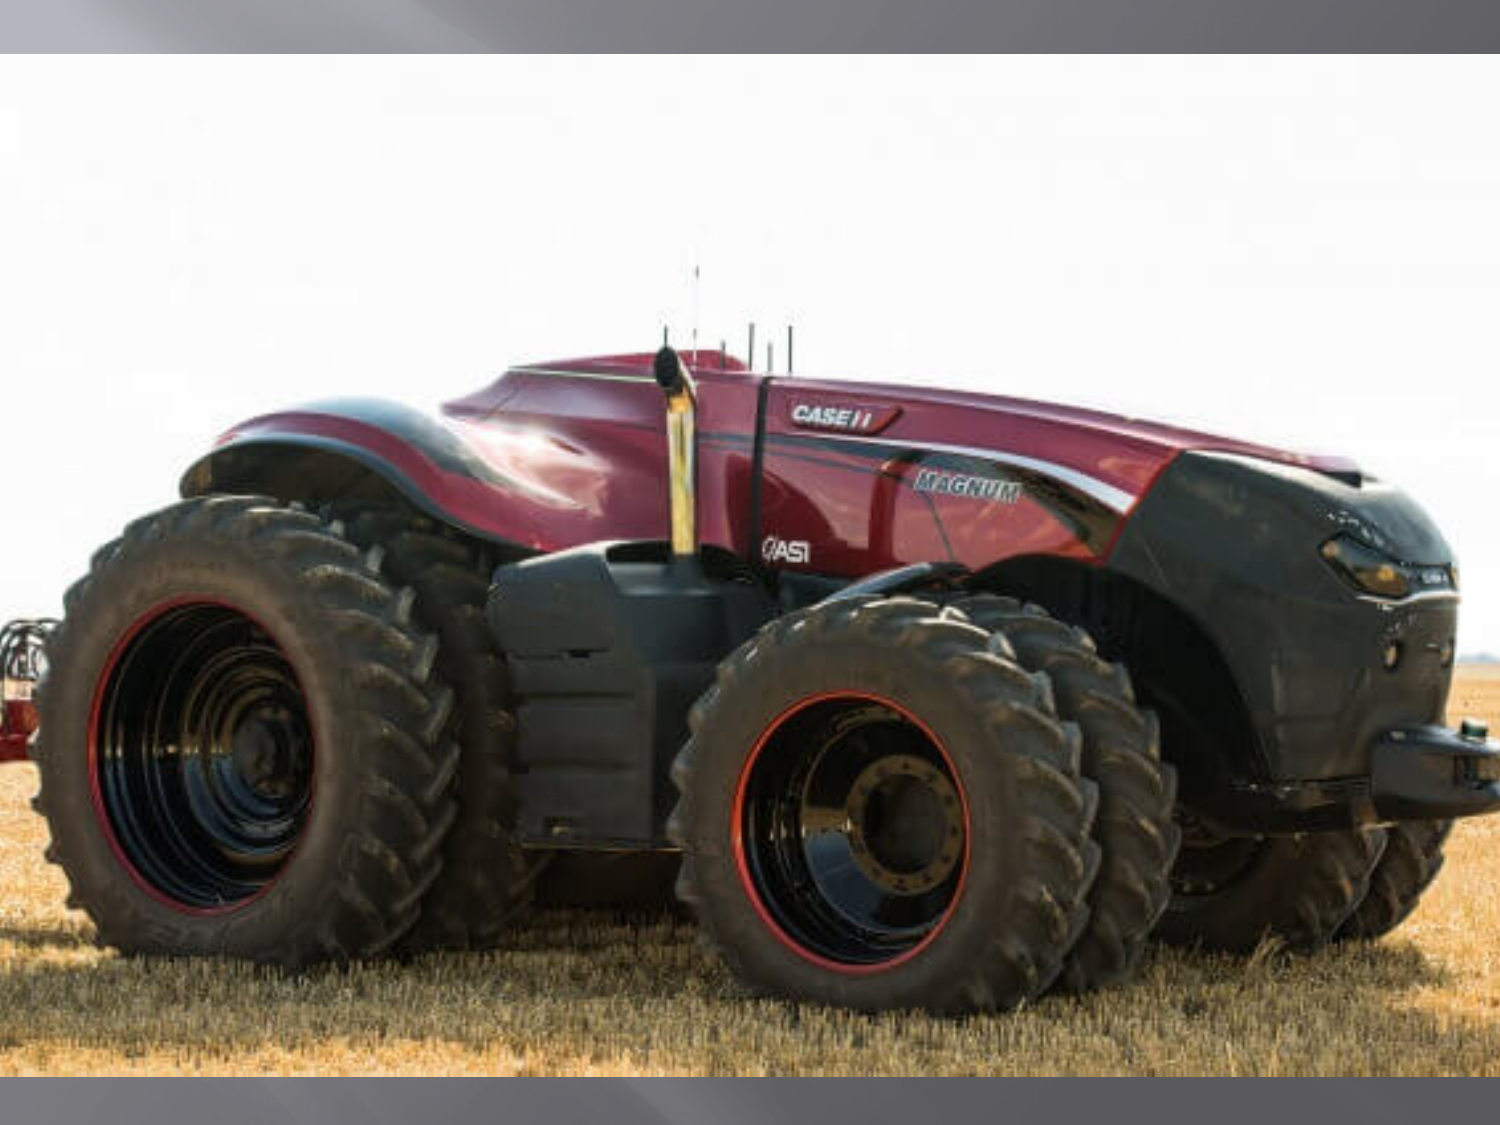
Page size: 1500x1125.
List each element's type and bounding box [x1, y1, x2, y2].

list [0, 54, 1500, 1078]
